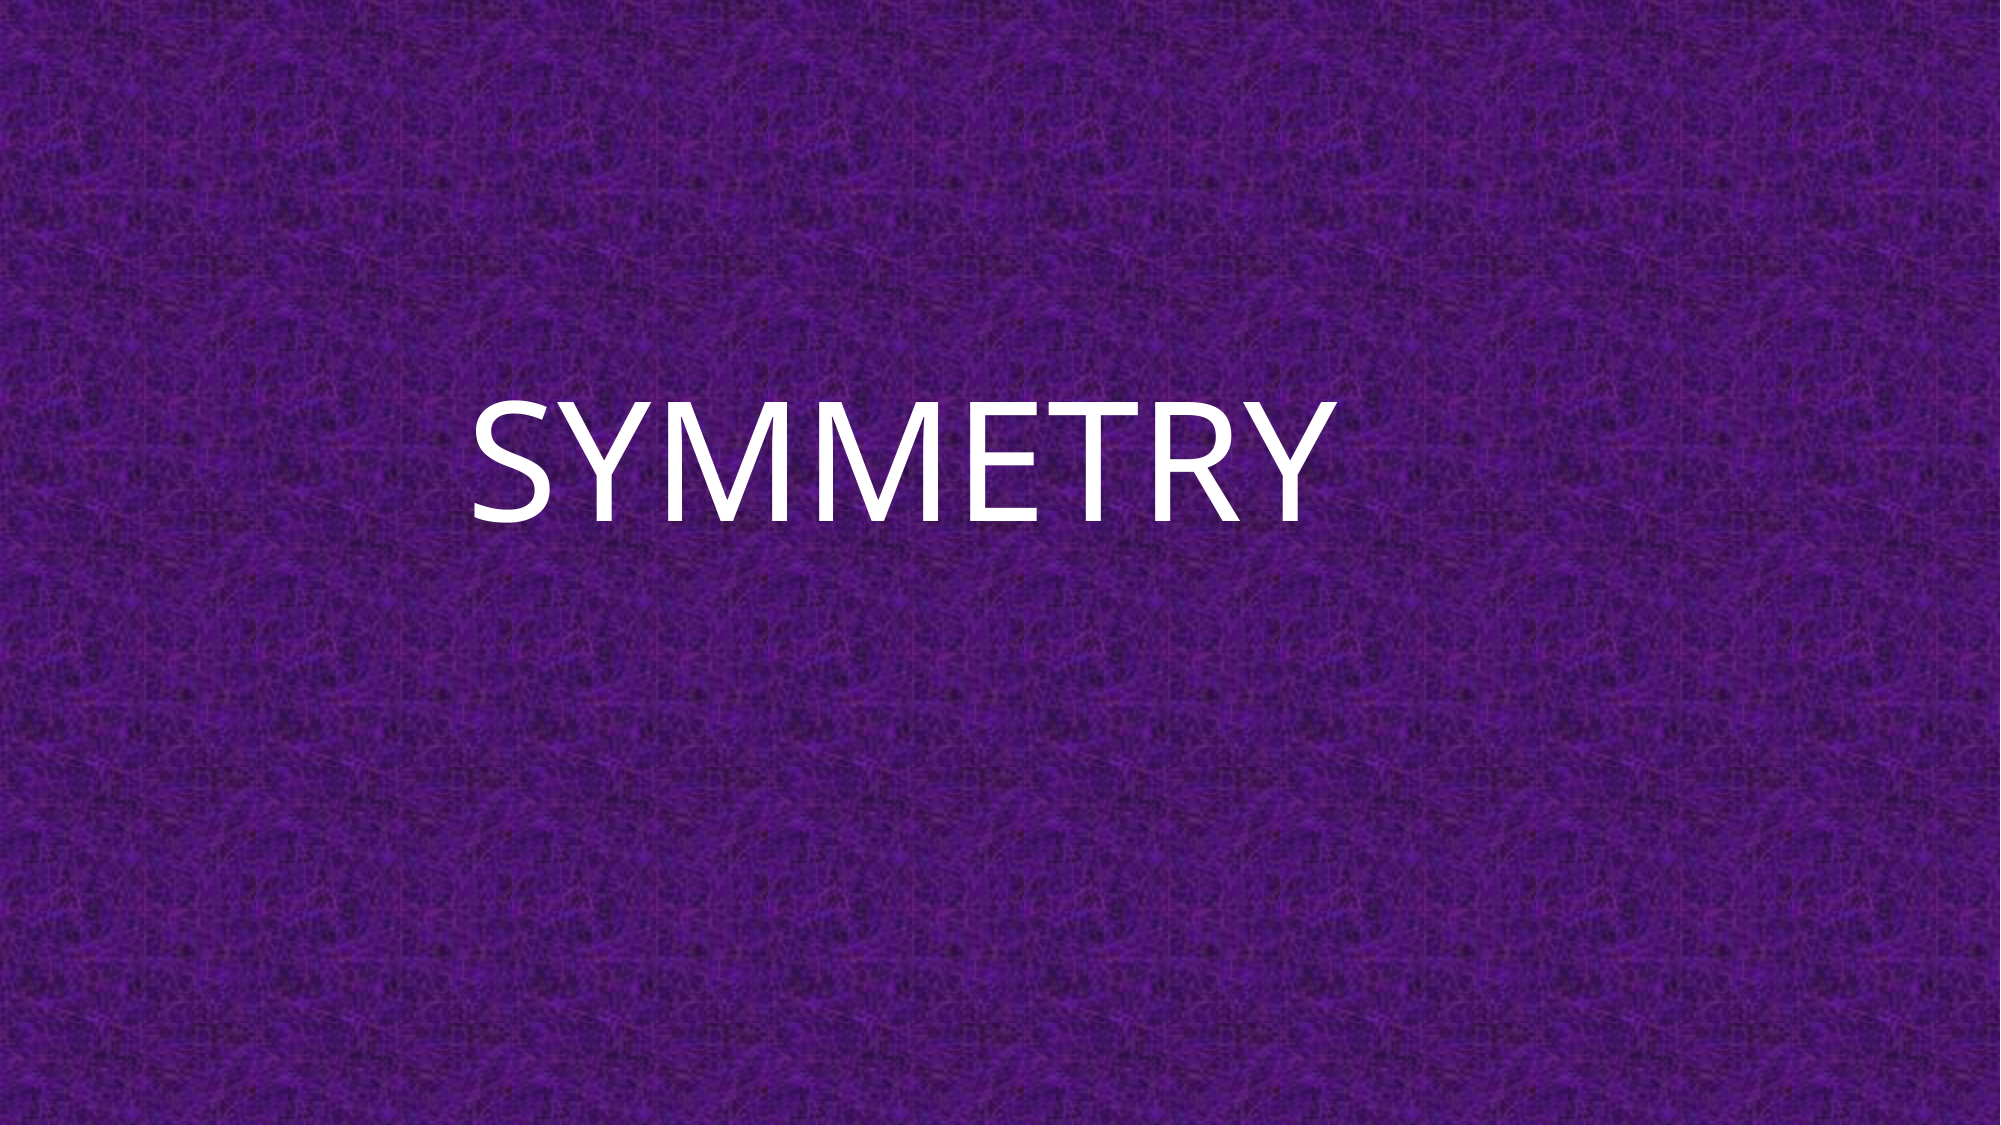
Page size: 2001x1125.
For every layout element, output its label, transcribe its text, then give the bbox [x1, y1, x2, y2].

text_box SYMMETRY [451, 347, 1502, 563]
picture [0, 0, 2000, 1125]
